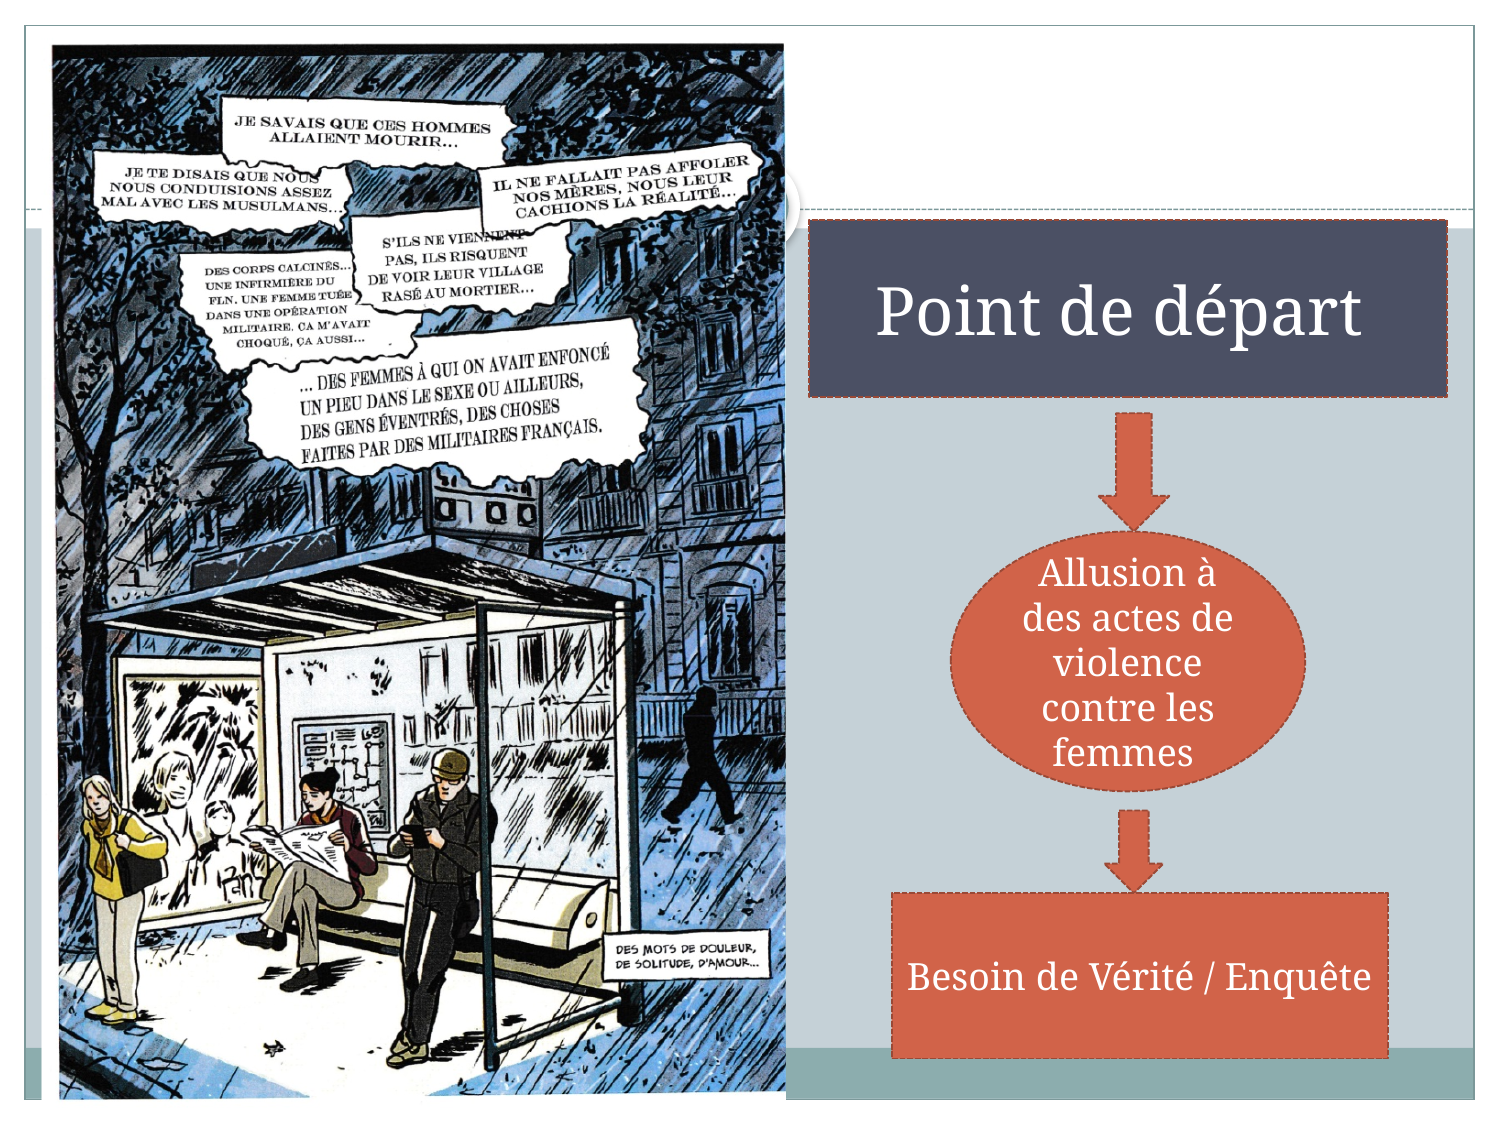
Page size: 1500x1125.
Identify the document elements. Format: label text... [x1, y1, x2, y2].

picture [0, 33, 953, 1108]
text_box Point de départ [957, 219, 1448, 398]
text_box [1097, 412, 1171, 531]
text_box Besoin de Vérité / Enquête [891, 892, 1389, 1059]
text_box Allusion à des actes de violence contre les femmes [957, 530, 1307, 793]
text_box [1104, 809, 1164, 893]
